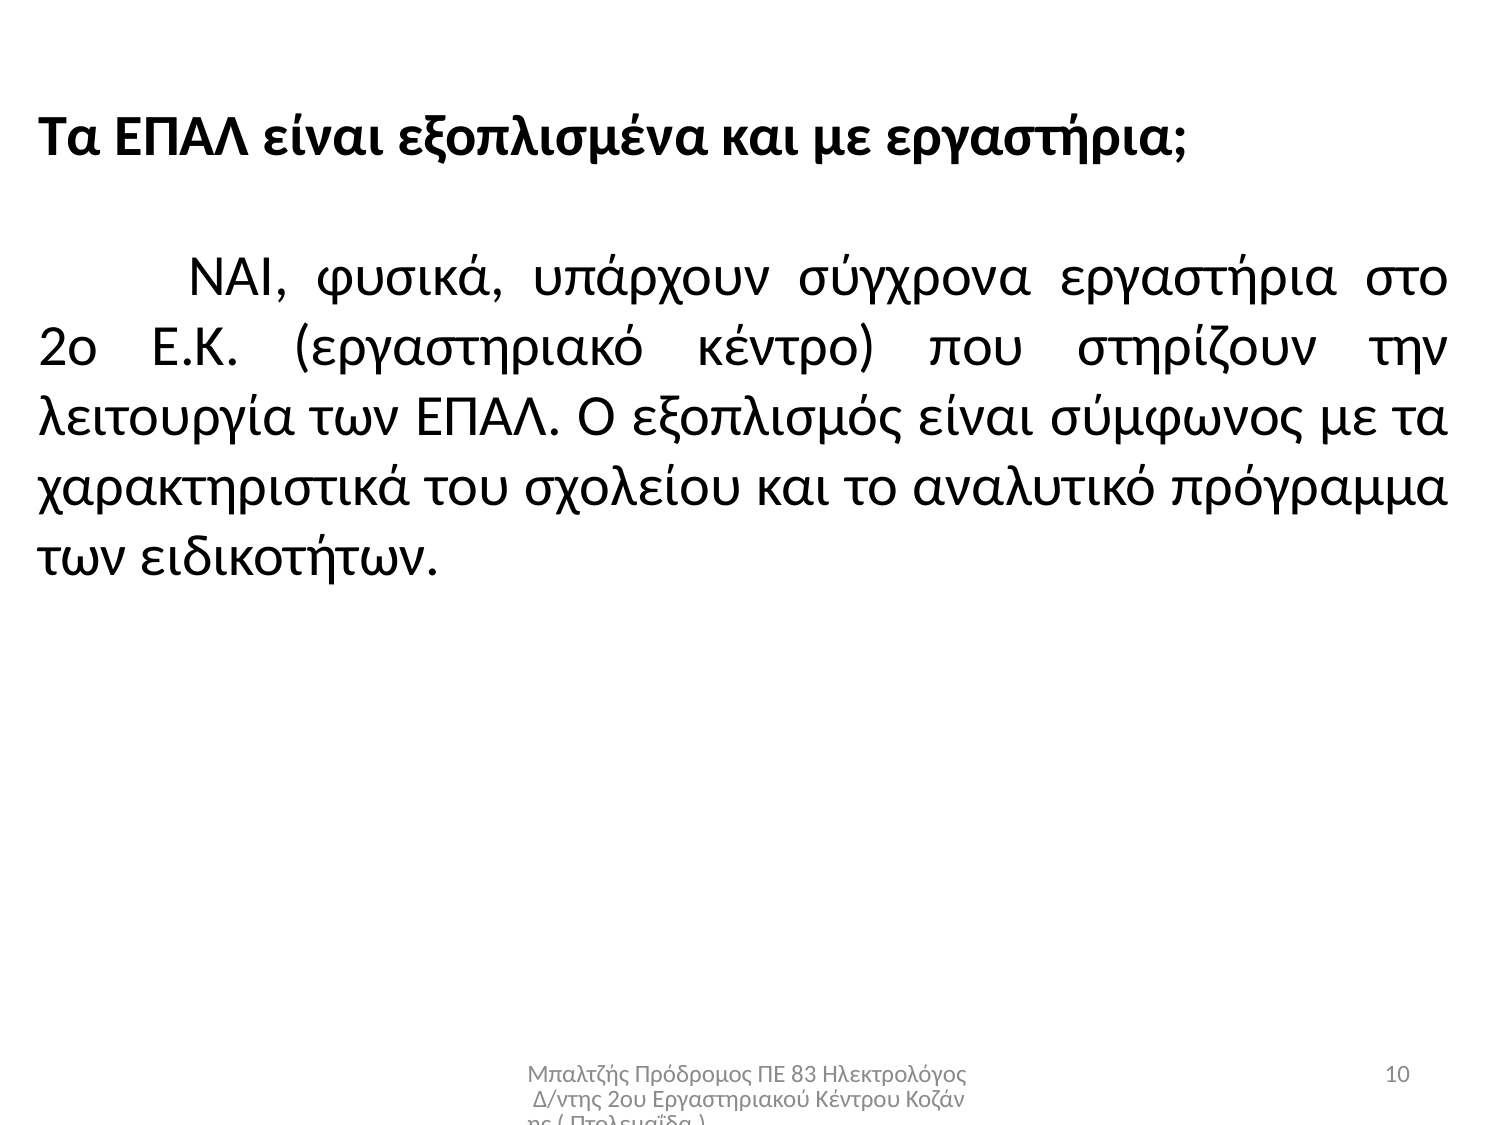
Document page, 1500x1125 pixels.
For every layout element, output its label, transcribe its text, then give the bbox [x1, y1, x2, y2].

text_box Τα ΕΠΑΛ είναι εξοπλισμένα και με εργαστήρια; ΝΑΙ, φυσικά, υπάρχουν σύγχρονα εργαστήρια στο 2ο Ε.Κ. (εργαστηριακό κέντρο) που στηρίζουν την λειτουργία των ΕΠΑΛ. Ο εξοπλισμός είναι σύμφωνος με τα χαρακτηριστικά του σχολείου και το αναλυτικό πρόγραμμα των ειδικοτήτων. [23, 0, 1465, 775]
slide_number 10 [1074, 1042, 1425, 1103]
footer Μπαλτζής Πρόδρομος ΠΕ 83 Ηλεκτρολόγος Δ/ντης 2ου Εργαστηριακού Κέντρου Κοζάνης ( Πτολεμαΐδα ) [512, 1042, 988, 1103]
